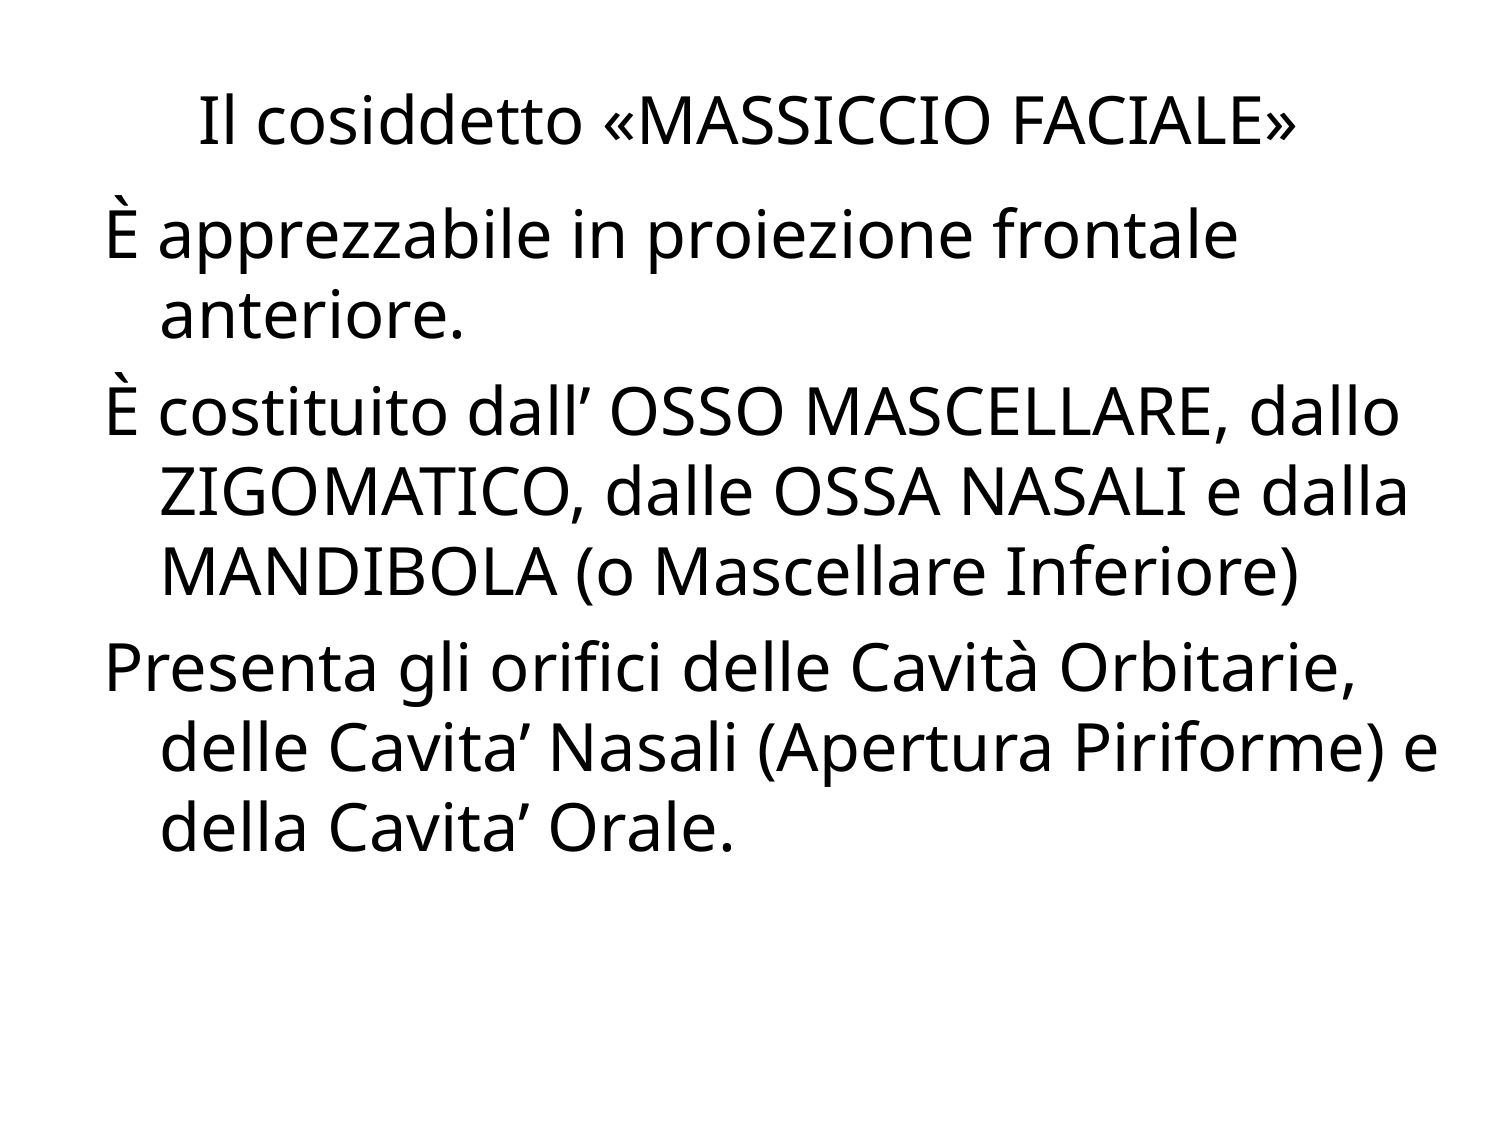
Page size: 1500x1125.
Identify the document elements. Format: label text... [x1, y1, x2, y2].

list È apprezzabile in proiezione frontale anteriore. È costituito dall’ OSSO MASCELLARE, dallo ZIGOMATICO, dalle OSSA NASALI e dalla MANDIBOLA (o Mascellare Inferiore) Presenta gli orifici delle Cavità Orbitarie, delle Cavita’ Nasali (Apertura Piriforme) e della Cavita’ Orale. [88, 184, 1471, 1059]
title Il cosiddetto «MASSICCIO FACIALE» [112, 0, 1387, 184]
